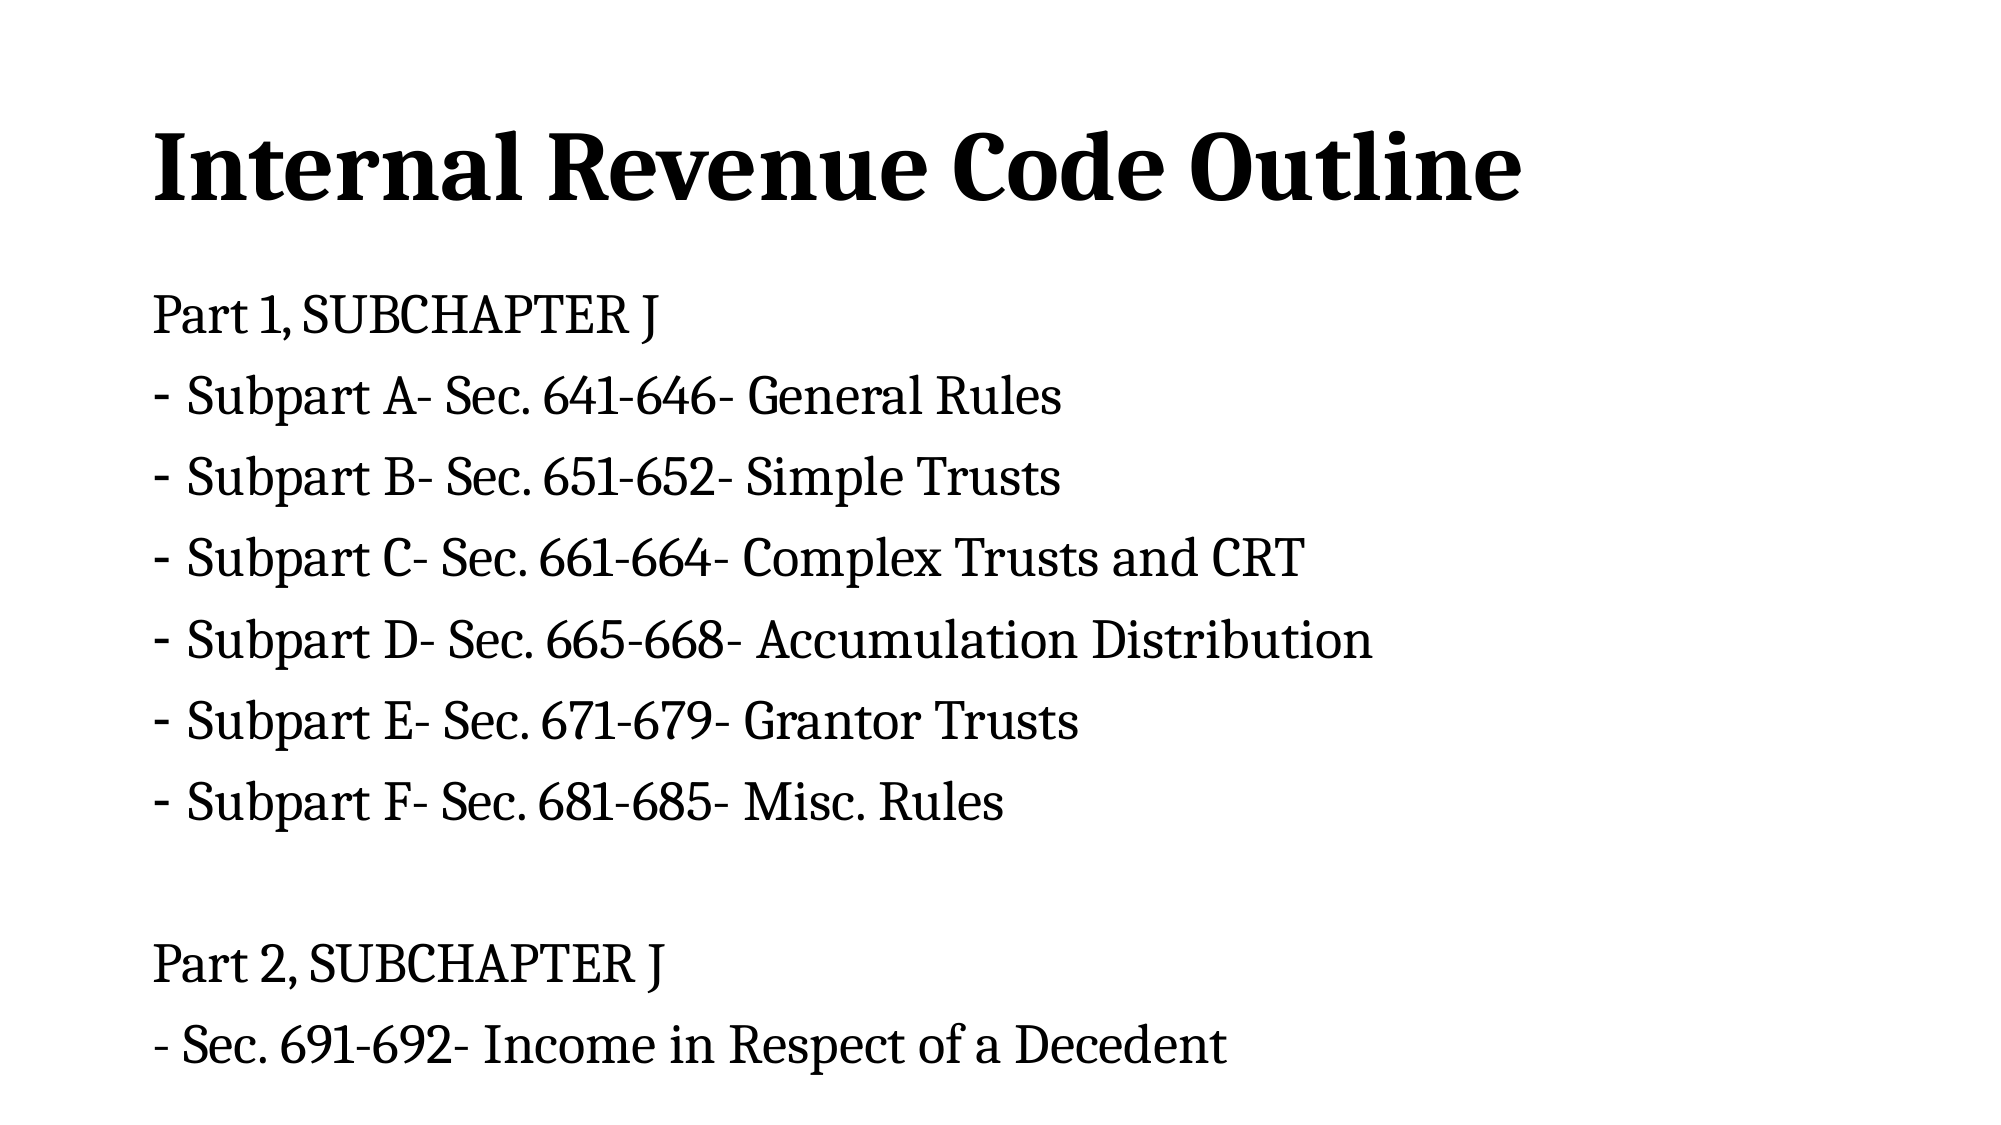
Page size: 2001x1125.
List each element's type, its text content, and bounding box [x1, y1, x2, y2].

title Internal Revenue Code Outline [137, 59, 1863, 277]
list Part 1, SUBCHAPTER J Subpart A- Sec. 641-646- General Rules Subpart B- Sec. 651-652- Simple Trusts Subpart C- Sec. 661-664- Complex Trusts and CRT Subpart D- Sec. 665-668- Accumulation Distribution Subpart E- Sec. 671-679- Grantor Trusts Subpart F- Sec. 681-685- Misc. Rules Part 2, SUBCHAPTER J - Sec. 691-692- Income in Respect of a Decedent [137, 277, 1863, 1091]
